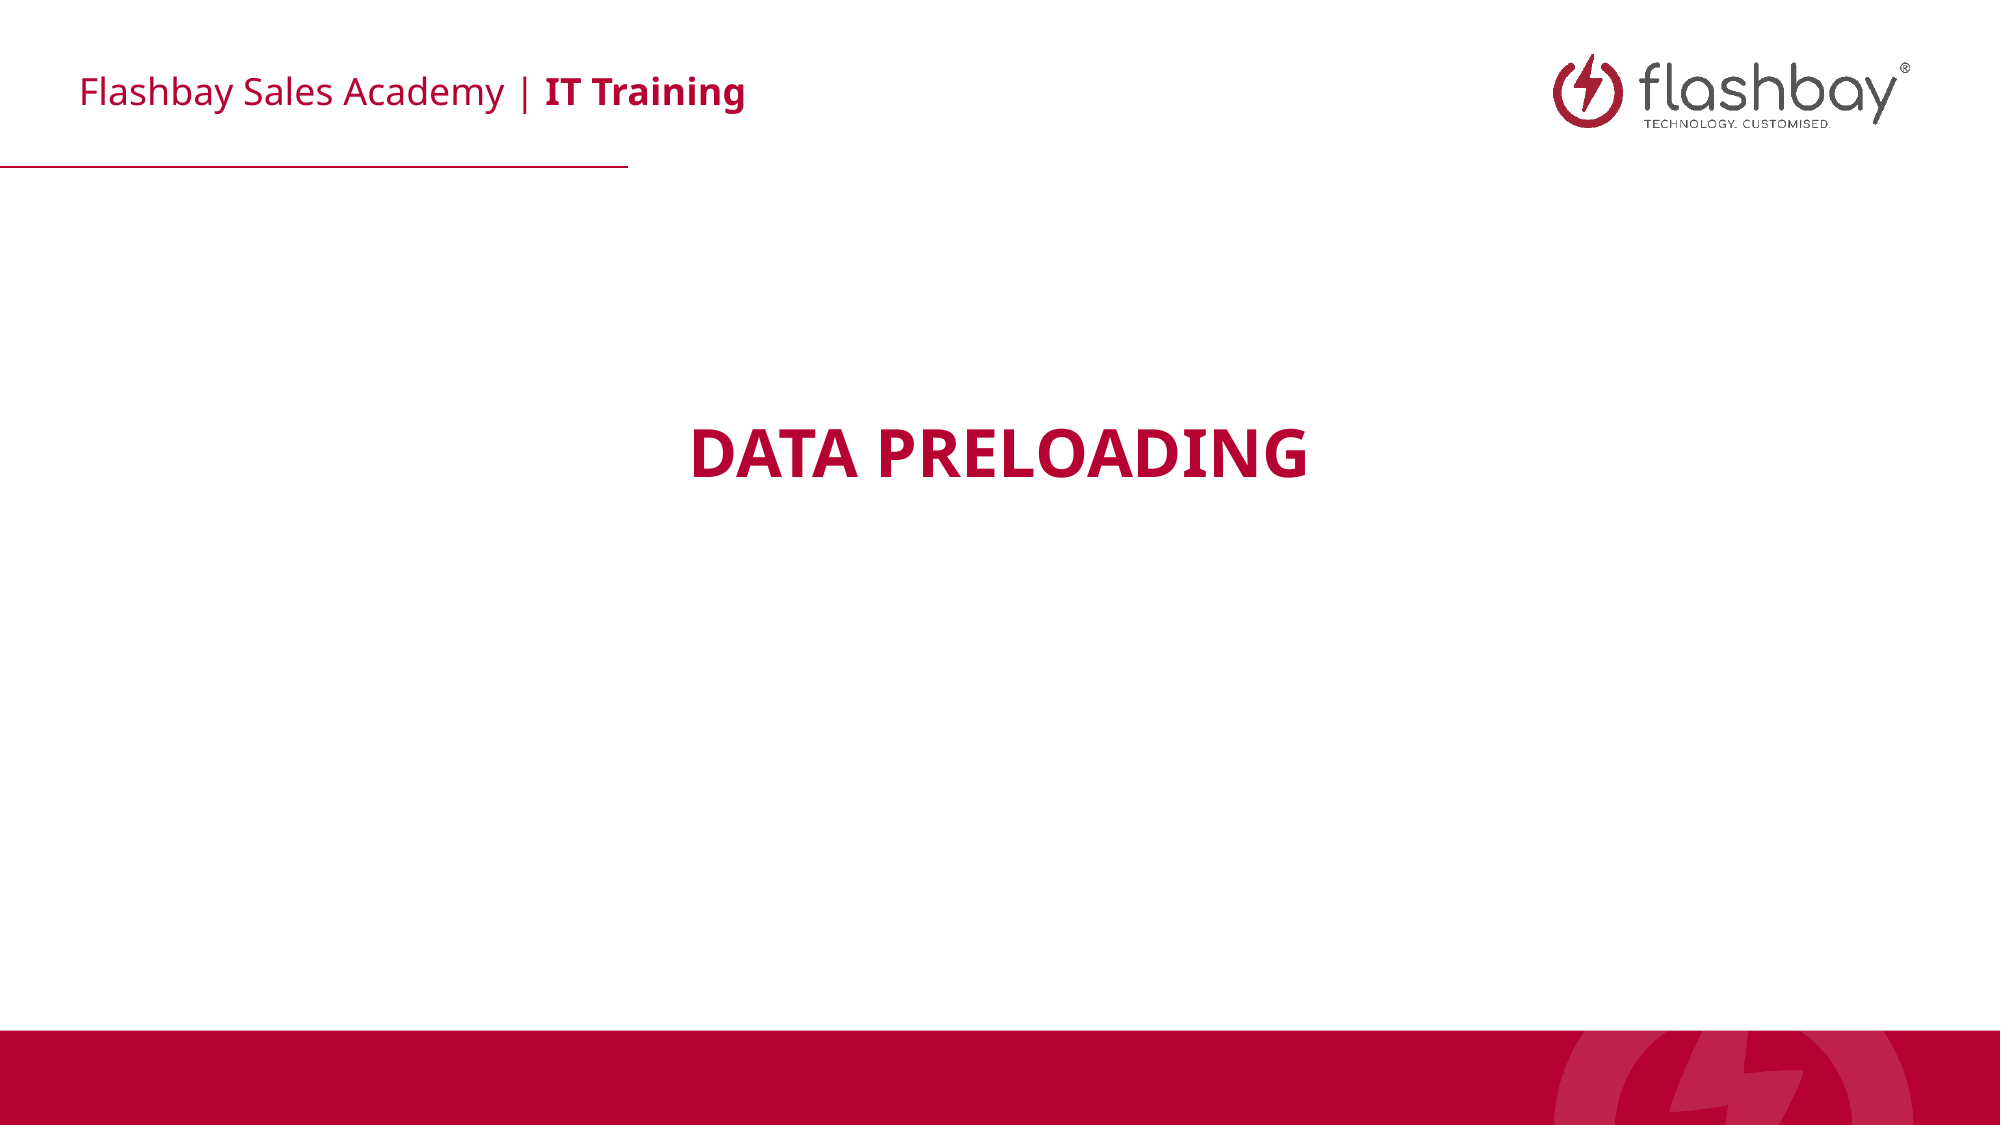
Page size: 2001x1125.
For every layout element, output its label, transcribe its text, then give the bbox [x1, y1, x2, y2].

picture [1553, 54, 1910, 128]
text_box DATA PRELOADING [0, 403, 2000, 499]
picture [1519, 1030, 1944, 1125]
